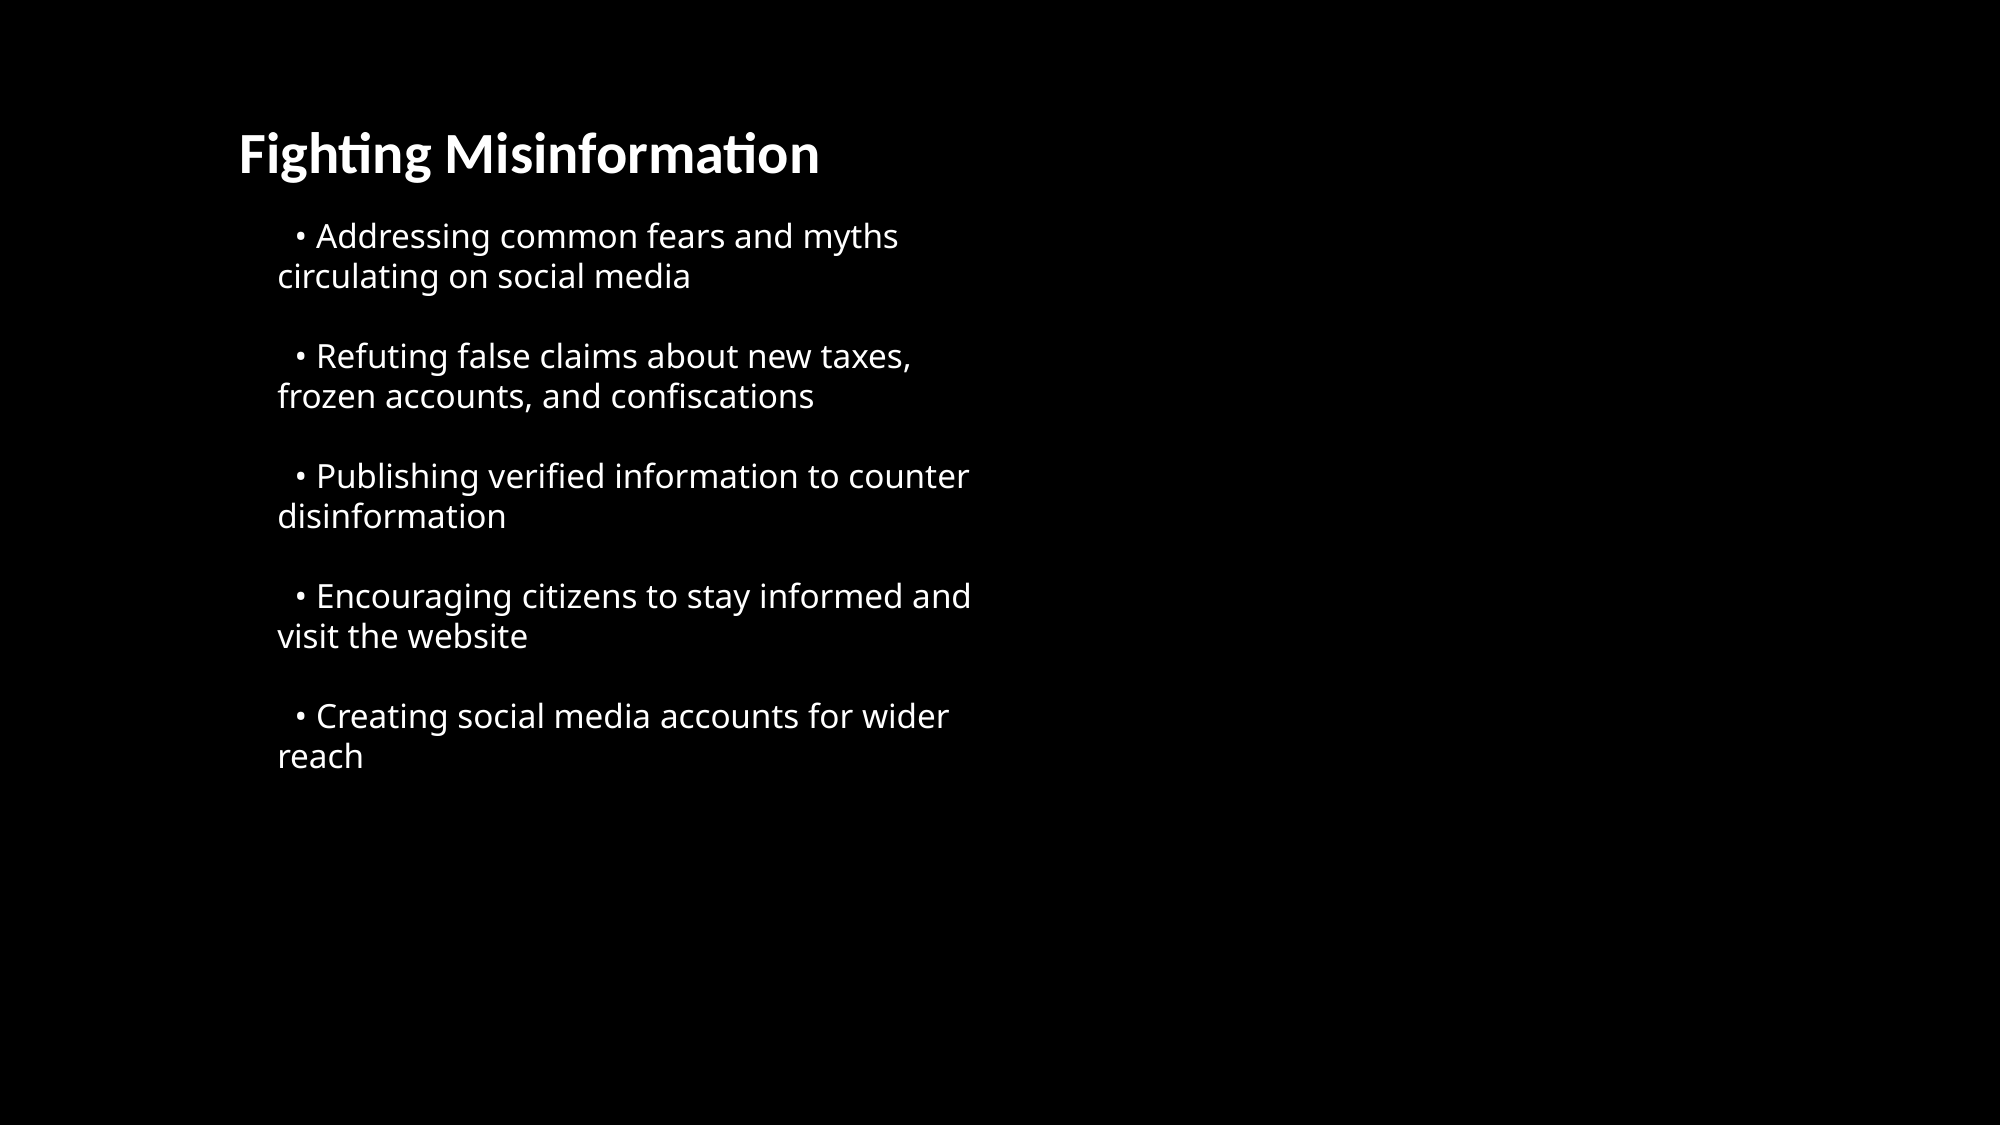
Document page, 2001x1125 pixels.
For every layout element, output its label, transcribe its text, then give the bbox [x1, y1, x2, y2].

text_box • Encouraging citizens to stay informed and visit the website [262, 577, 1013, 653]
text_box Fighting Misinformation [225, 112, 1463, 188]
text_box • Creating social media accounts for wider reach [262, 697, 1013, 773]
text_box • Refuting false claims about new taxes, frozen accounts, and confiscations [262, 337, 1013, 413]
text_box • Publishing verified information to counter disinformation [262, 457, 1013, 533]
text_box • Addressing common fears and myths circulating on social media [262, 217, 1013, 293]
